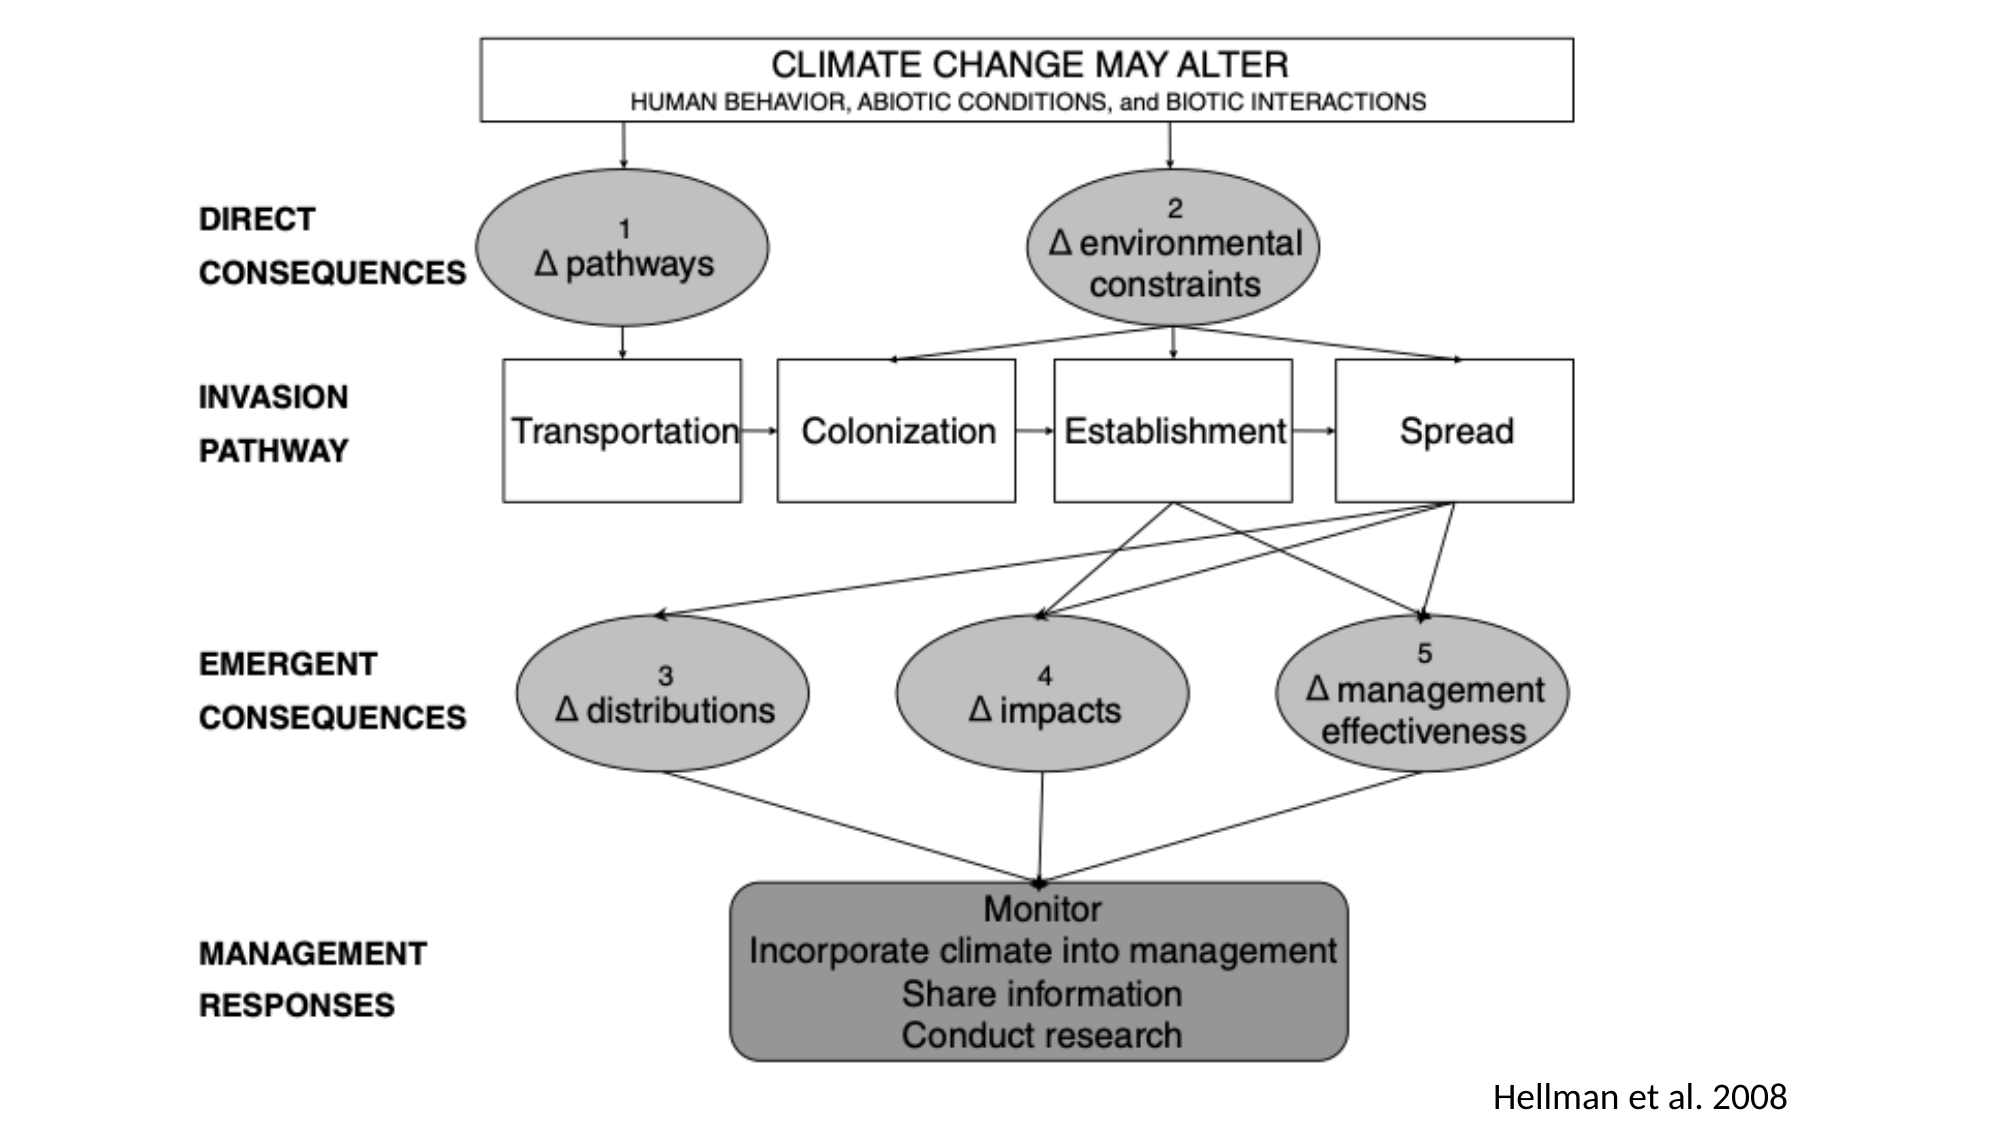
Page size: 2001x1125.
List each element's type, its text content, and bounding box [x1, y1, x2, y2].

text_box Hellman et al. 2008 [1637, 1064, 2000, 1125]
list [153, 0, 1637, 1125]
